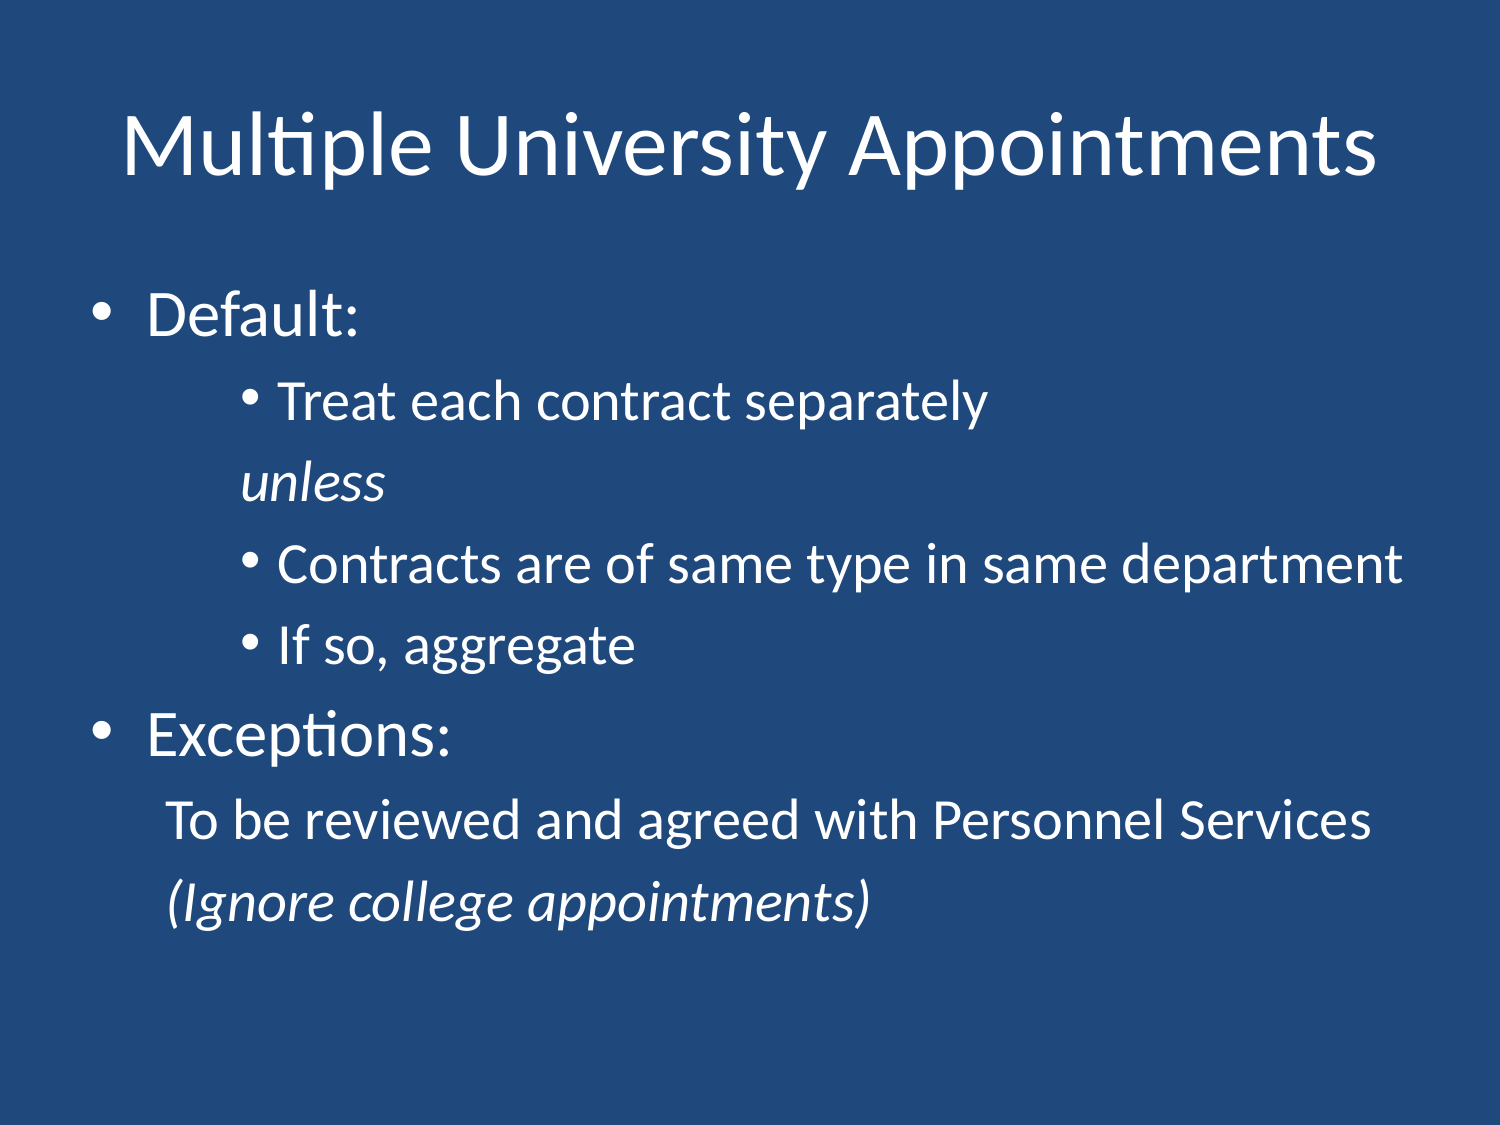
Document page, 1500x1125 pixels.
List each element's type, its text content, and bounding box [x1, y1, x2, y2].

title Multiple University Appointments [75, 45, 1425, 233]
list Default: Treat each contract separately unless Contracts are of same type in same department If so, aggregate Exceptions: To be reviewed and agreed with Personnel Services (Ignore college appointments) [75, 262, 1425, 1005]
